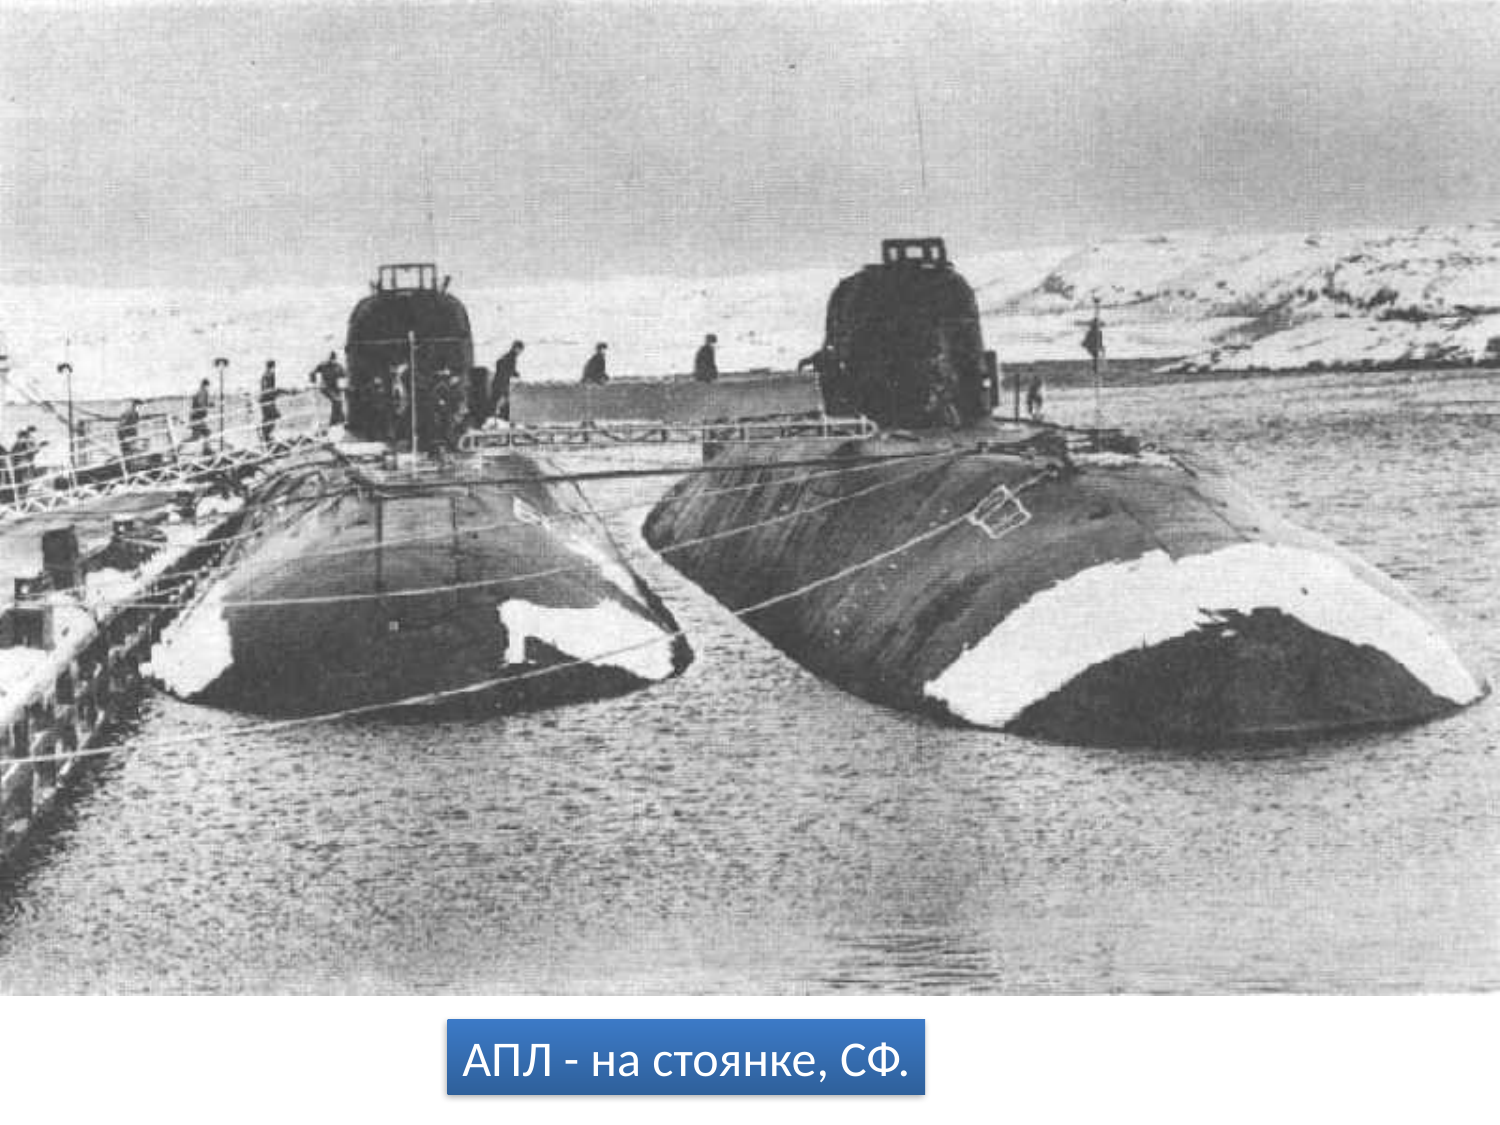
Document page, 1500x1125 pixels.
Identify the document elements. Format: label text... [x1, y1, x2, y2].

text_box АПЛ - на стоянке, СФ. [447, 1019, 926, 1095]
picture [0, 0, 1500, 997]
